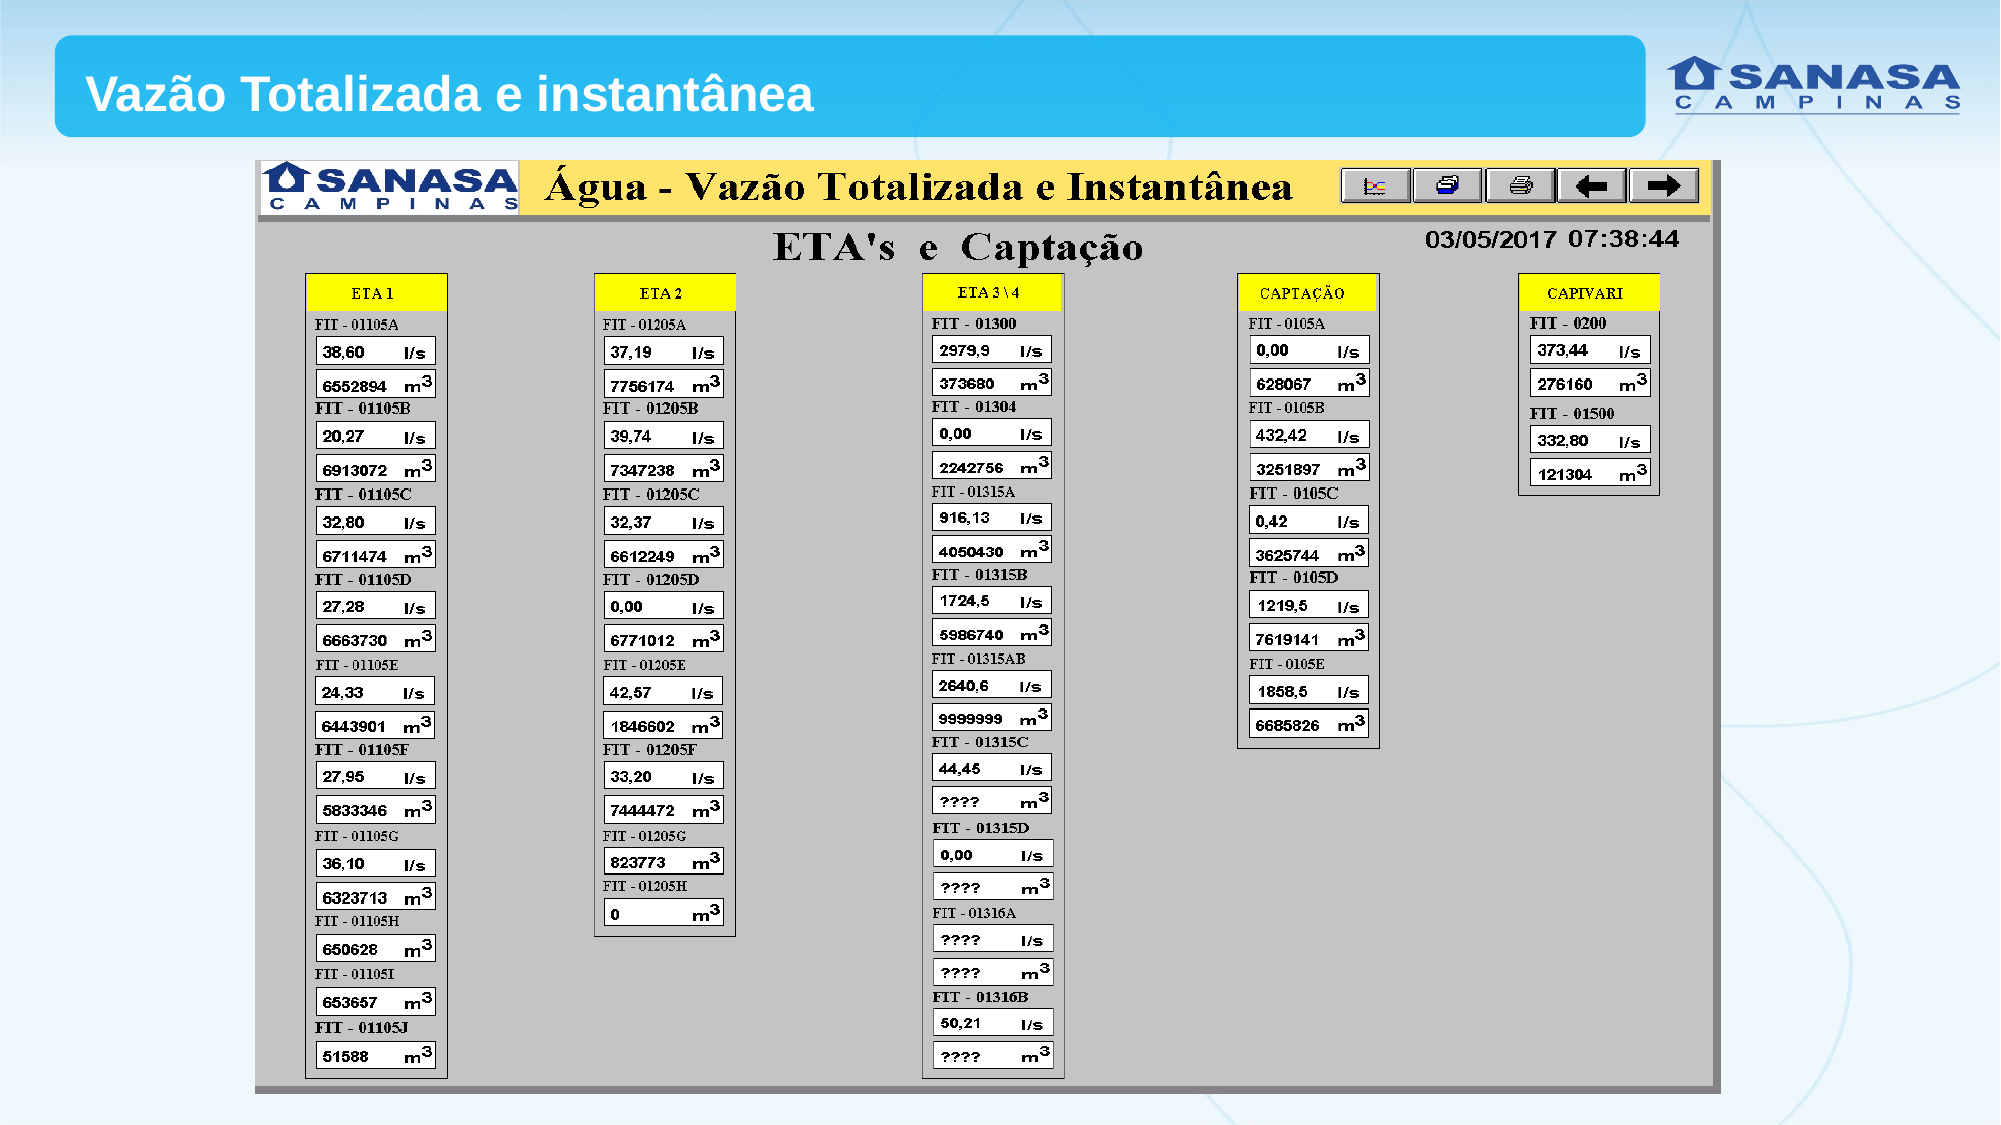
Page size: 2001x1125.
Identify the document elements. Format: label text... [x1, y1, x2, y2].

picture [0, 0, 2000, 1125]
text_box Vazão Totalizada e instantânea [70, 54, 830, 130]
